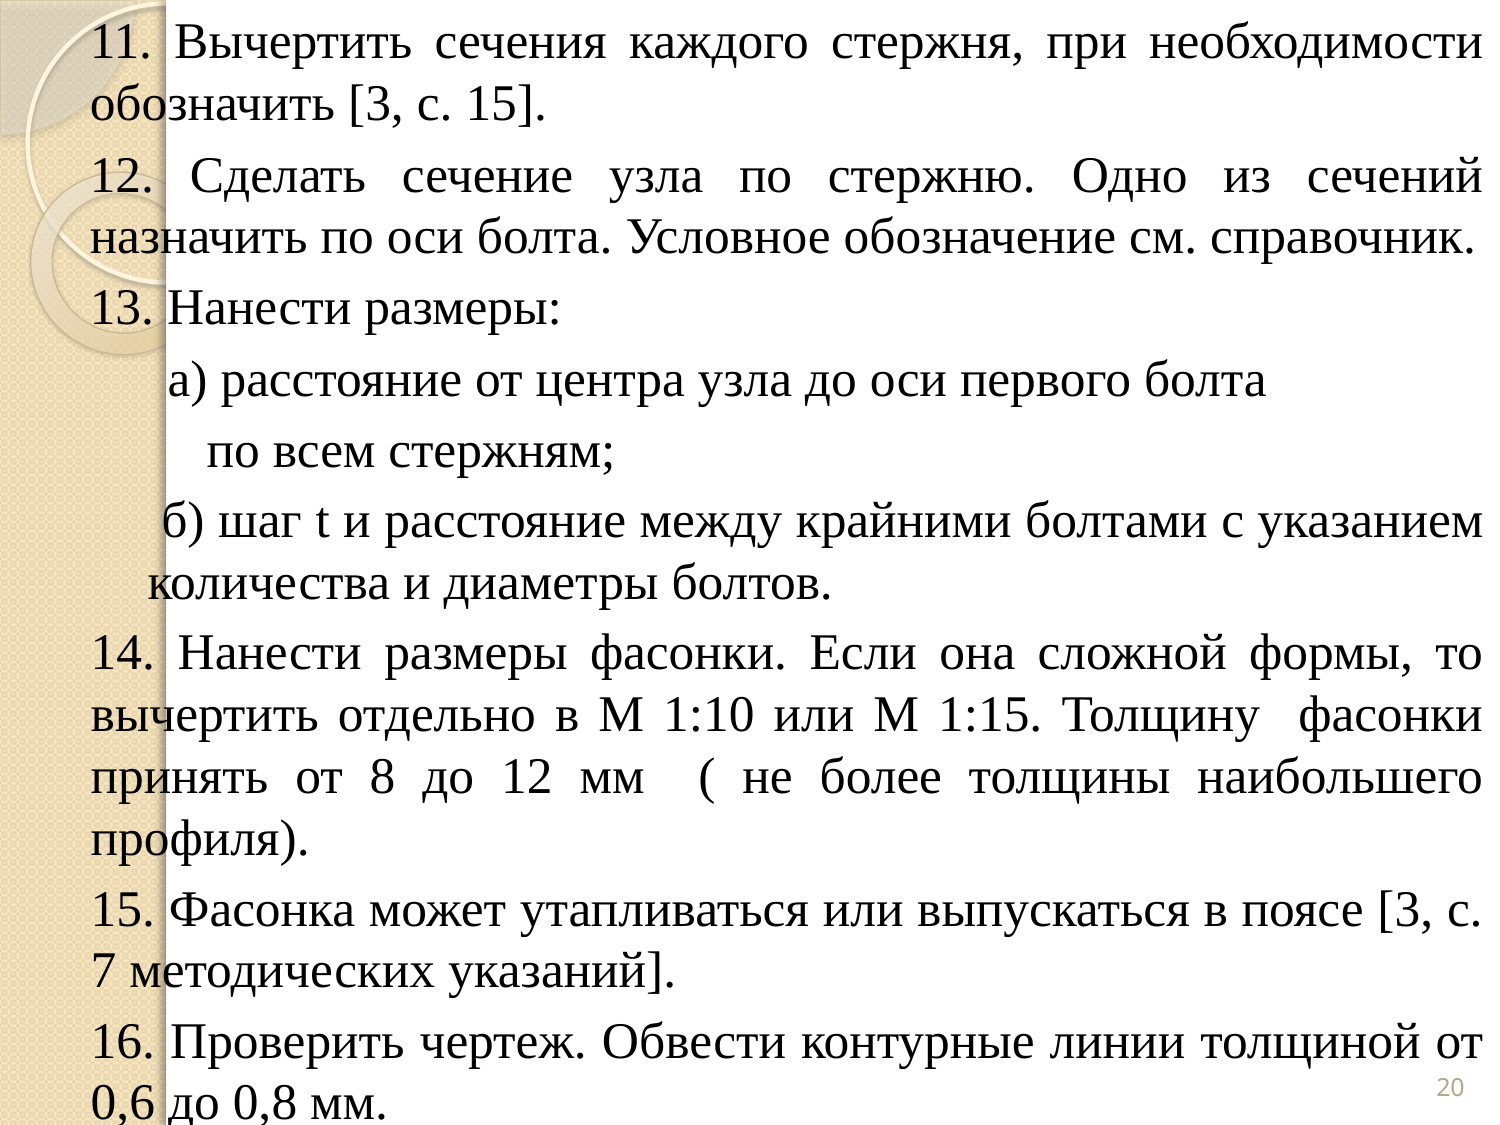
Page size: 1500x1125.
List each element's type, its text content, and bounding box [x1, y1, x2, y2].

list 11. Вычертить сечения каждого стержня, при необходимости обозначить [3, с. 15]. 12. Сделать сечение узла по стержню. Одно из сечений назначить по оси болта. Условное обозначение см. справочник. 13. Нанести размеры: а) расстояние от центра узла до оси первого болта по всем стержням; б) шаг t и расстояние между крайними болтами с указанием количества и диаметры болтов. 14. Нанести размеры фасонки. Если она сложной формы, то вычертить отдельно в М 1:10 или М 1:15. Толщину фасонки принять от 8 до 12 мм ( не более толщины наибольшего профиля). 15. Фасонка может утапливаться или выпускаться в поясе [3, с. 7 методических указаний]. 16. Проверить чертеж. Обвести контурные линии толщиной от 0,6 до 0,8 мм. [75, 0, 1500, 1125]
slide_number 20 [1413, 1034, 1488, 1113]
